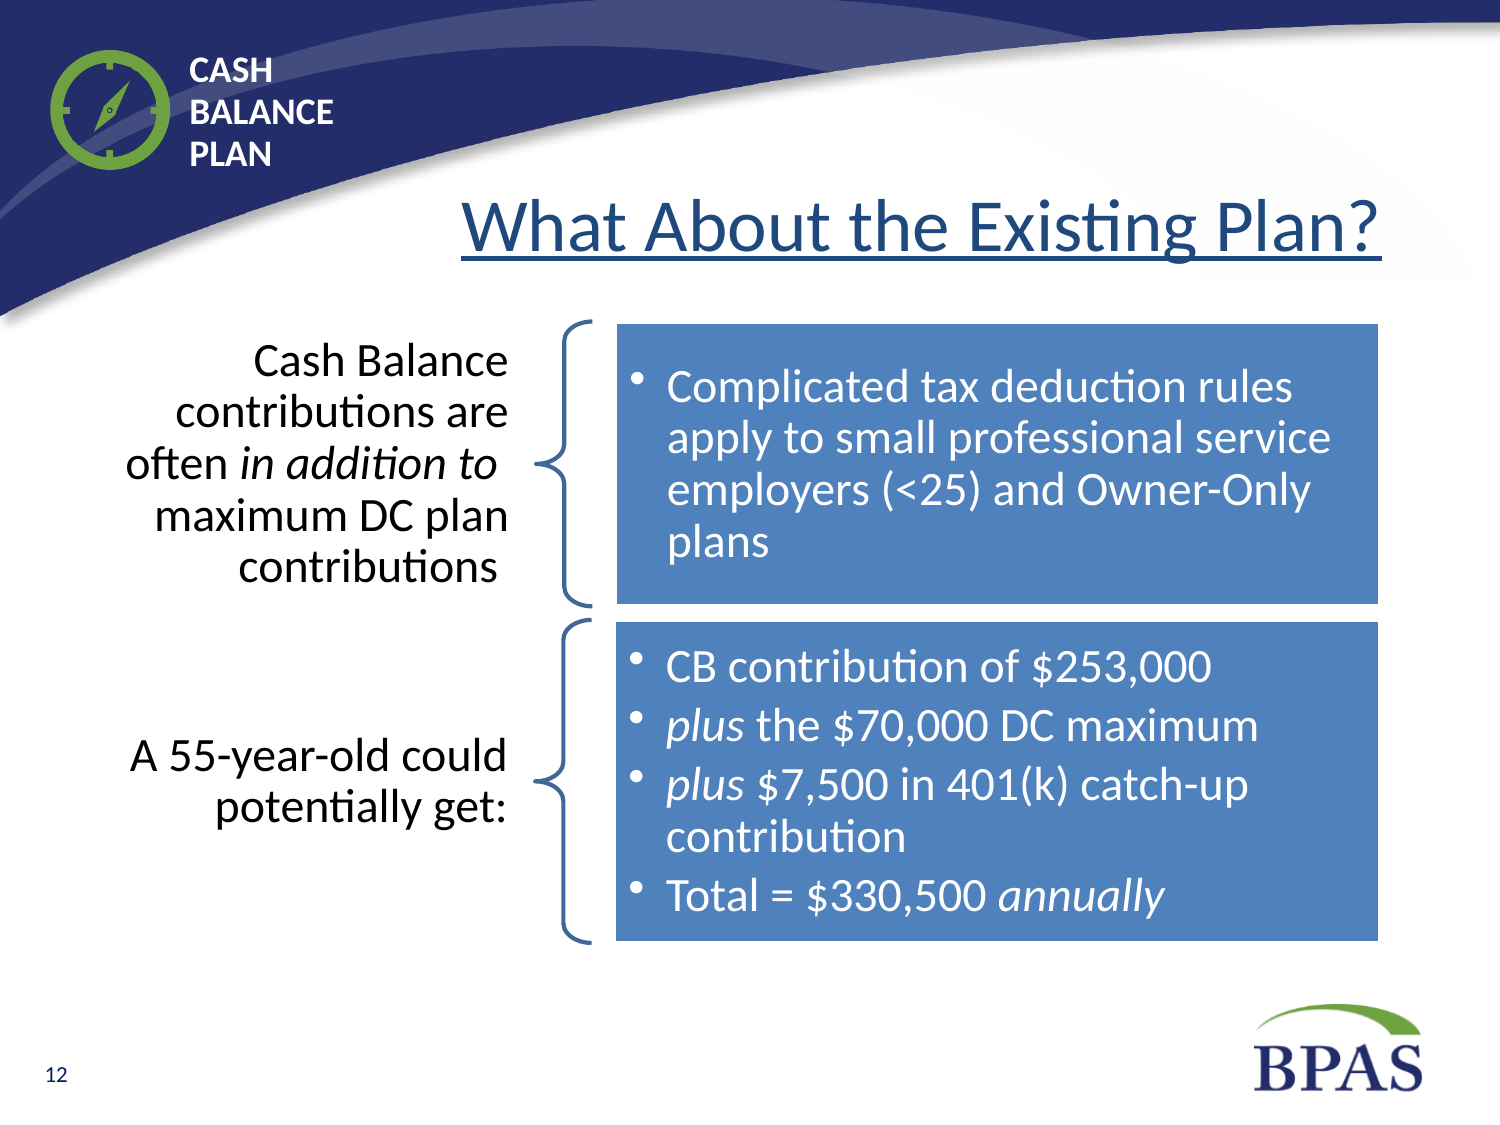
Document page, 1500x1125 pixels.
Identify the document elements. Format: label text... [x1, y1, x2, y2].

picture [1252, 1004, 1425, 1125]
picture [0, 0, 1500, 341]
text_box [73, 308, 1381, 957]
slide_number 12 [29, 1043, 380, 1104]
title What About the Existing Plan? [431, 168, 1397, 288]
